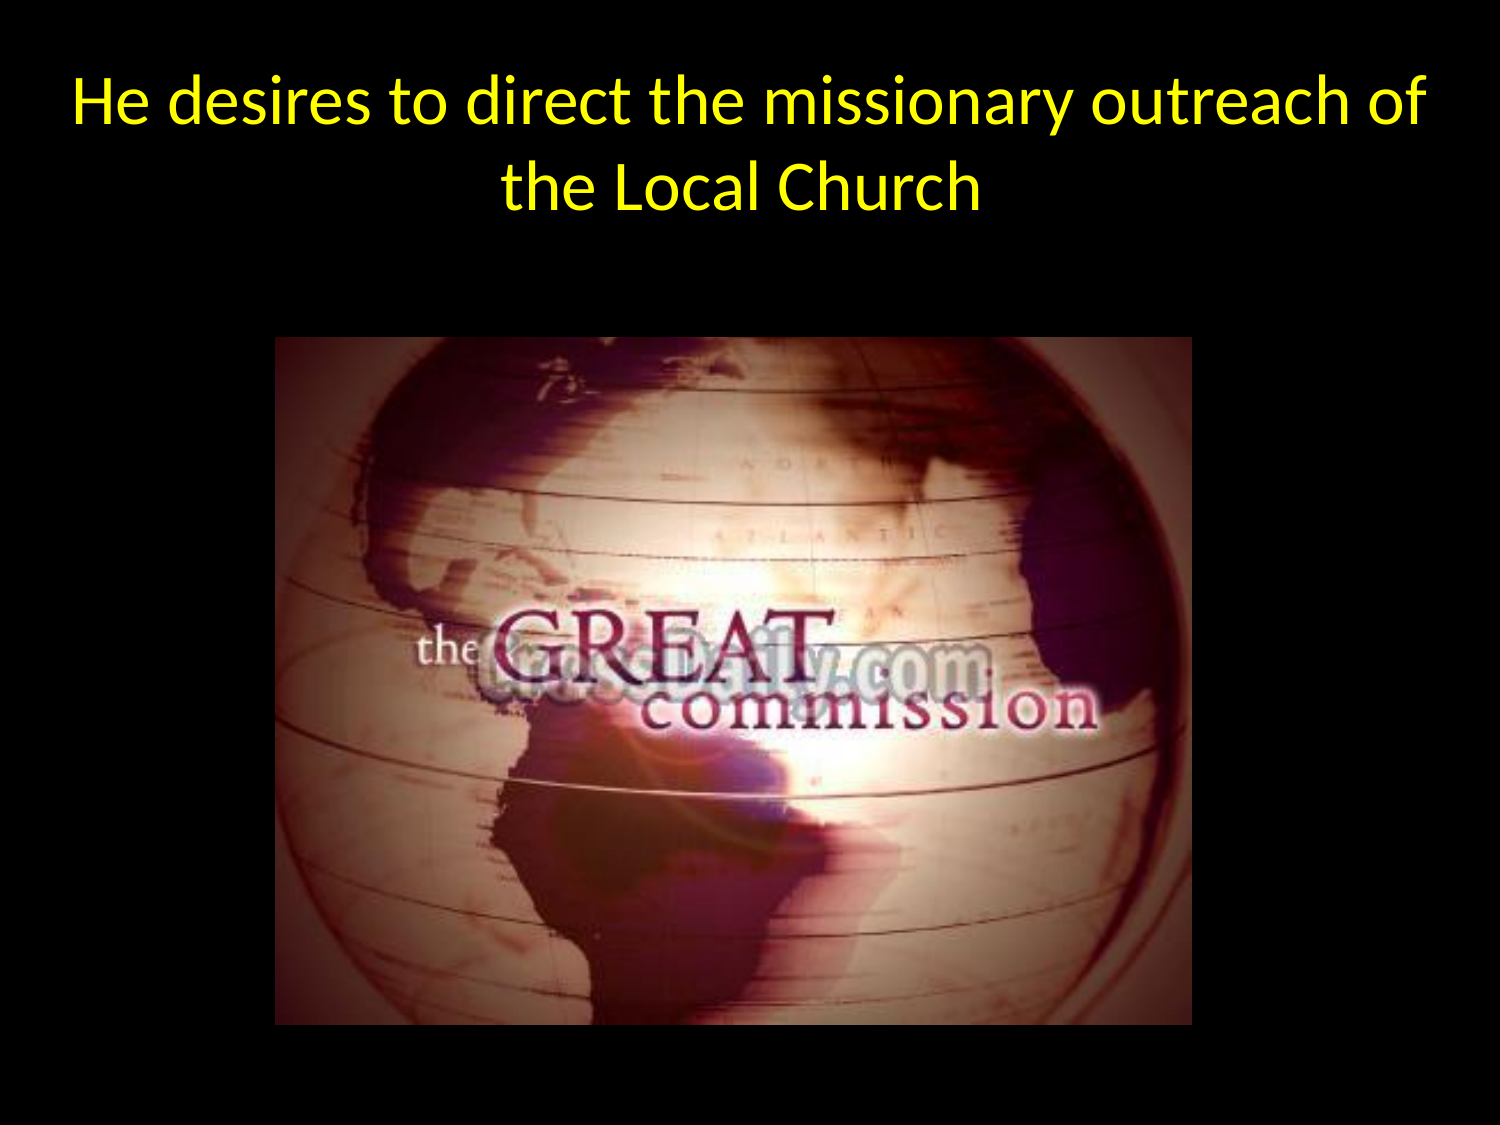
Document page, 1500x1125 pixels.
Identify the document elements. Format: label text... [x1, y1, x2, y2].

picture [274, 337, 1192, 1026]
title He desires to direct the missionary outreach of the Local Church [0, 45, 1500, 233]
